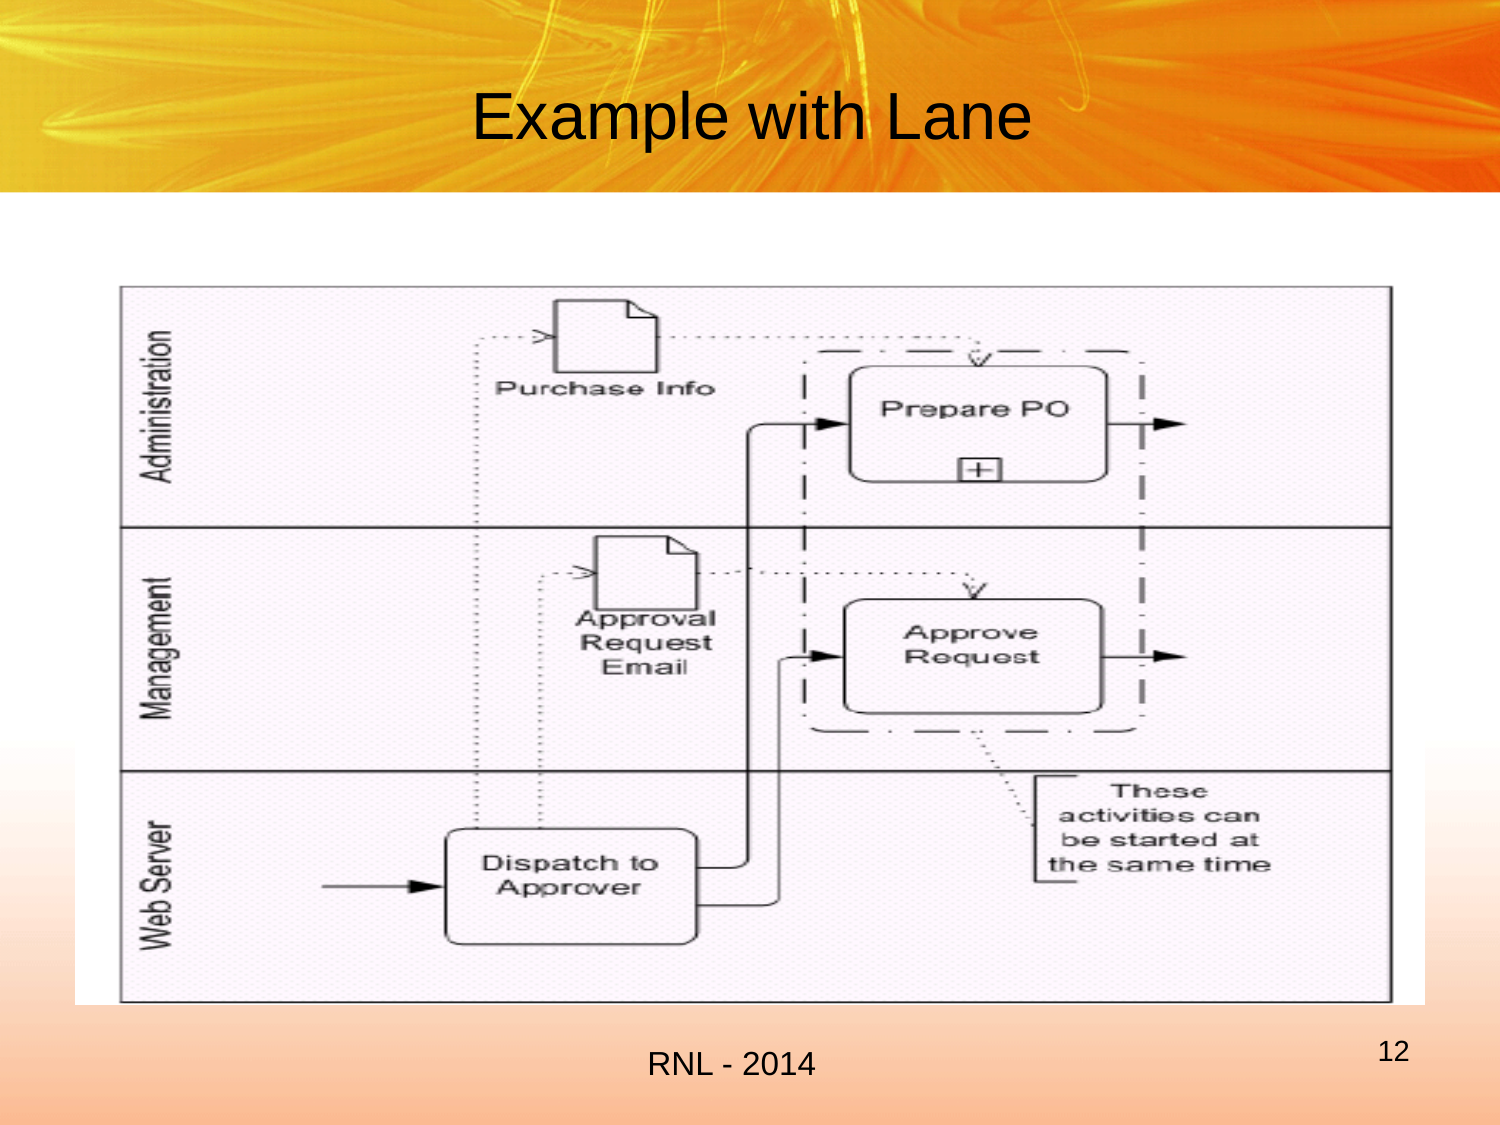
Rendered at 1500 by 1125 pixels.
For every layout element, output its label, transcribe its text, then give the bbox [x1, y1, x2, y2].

title Example with Lane [77, 19, 1428, 207]
picture [0, 0, 1500, 1125]
slide_number 12 [1074, 1024, 1425, 1103]
text_box RNL - 2014 [632, 1034, 832, 1090]
